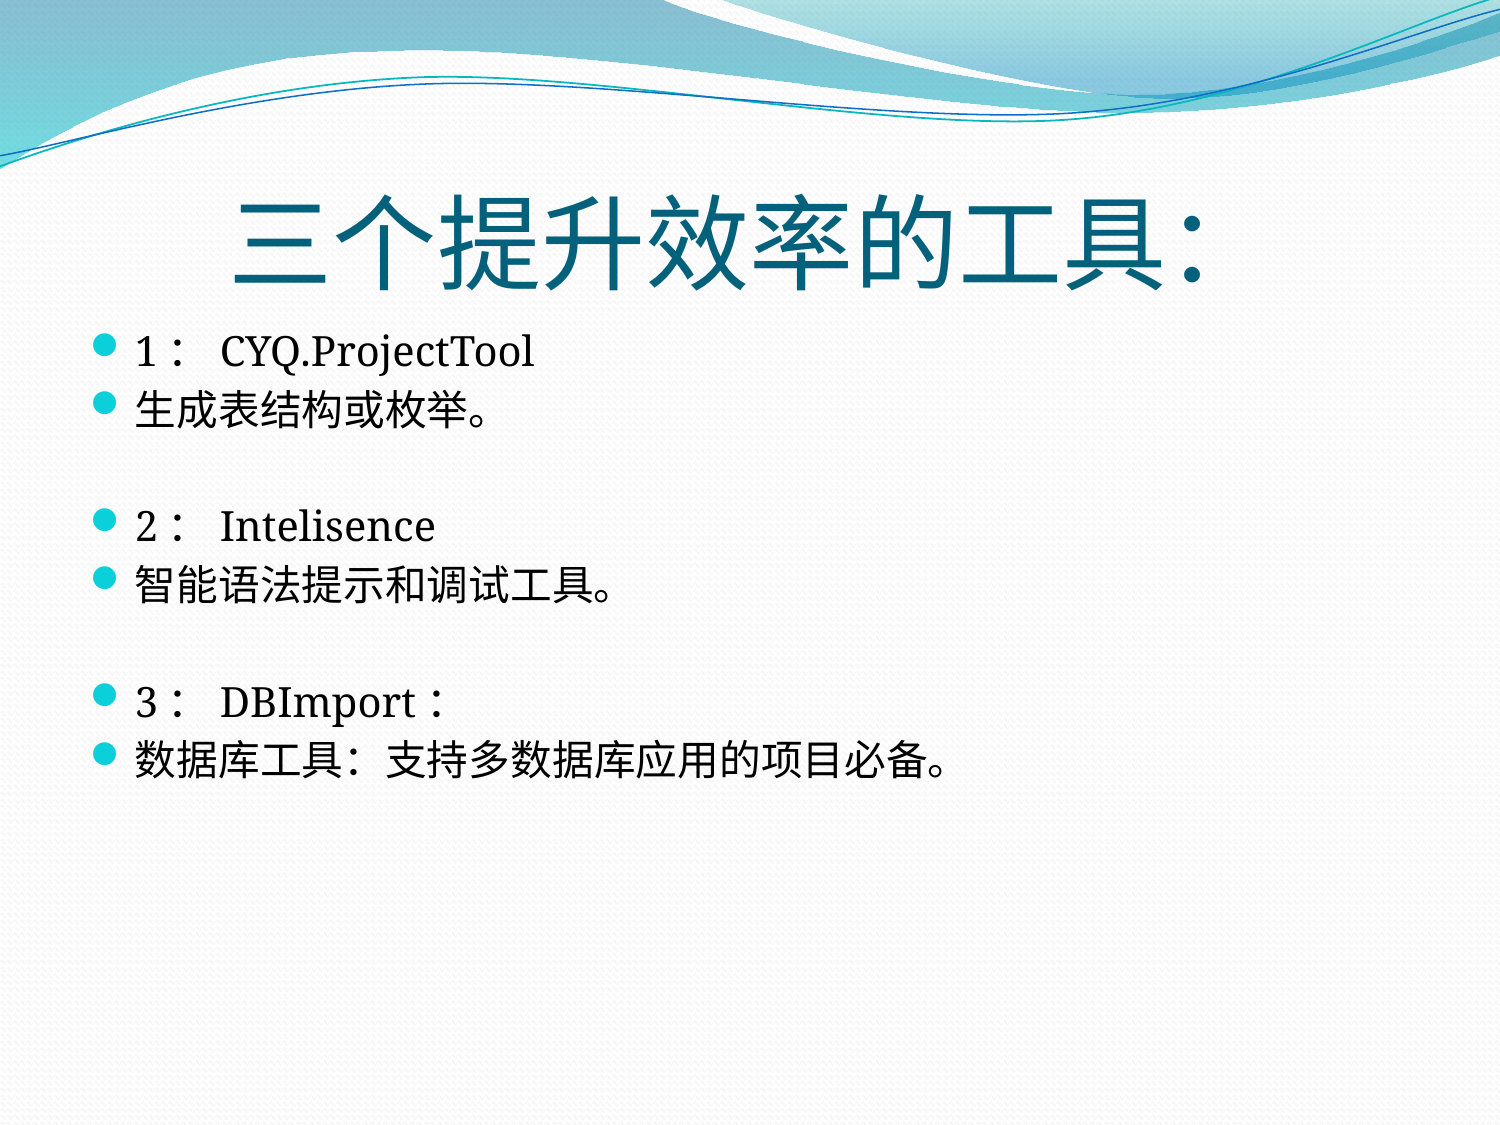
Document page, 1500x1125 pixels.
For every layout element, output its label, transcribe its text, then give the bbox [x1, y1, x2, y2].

title 三个提升效率的工具： [75, 115, 1425, 303]
list 1：CYQ.ProjectTool 生成表结构或枚举。 2：Intelisence 智能语法提示和调试工具。 3：DBImport： 数据库工具：支持多数据库应用的项目必备。 [75, 317, 1425, 1038]
